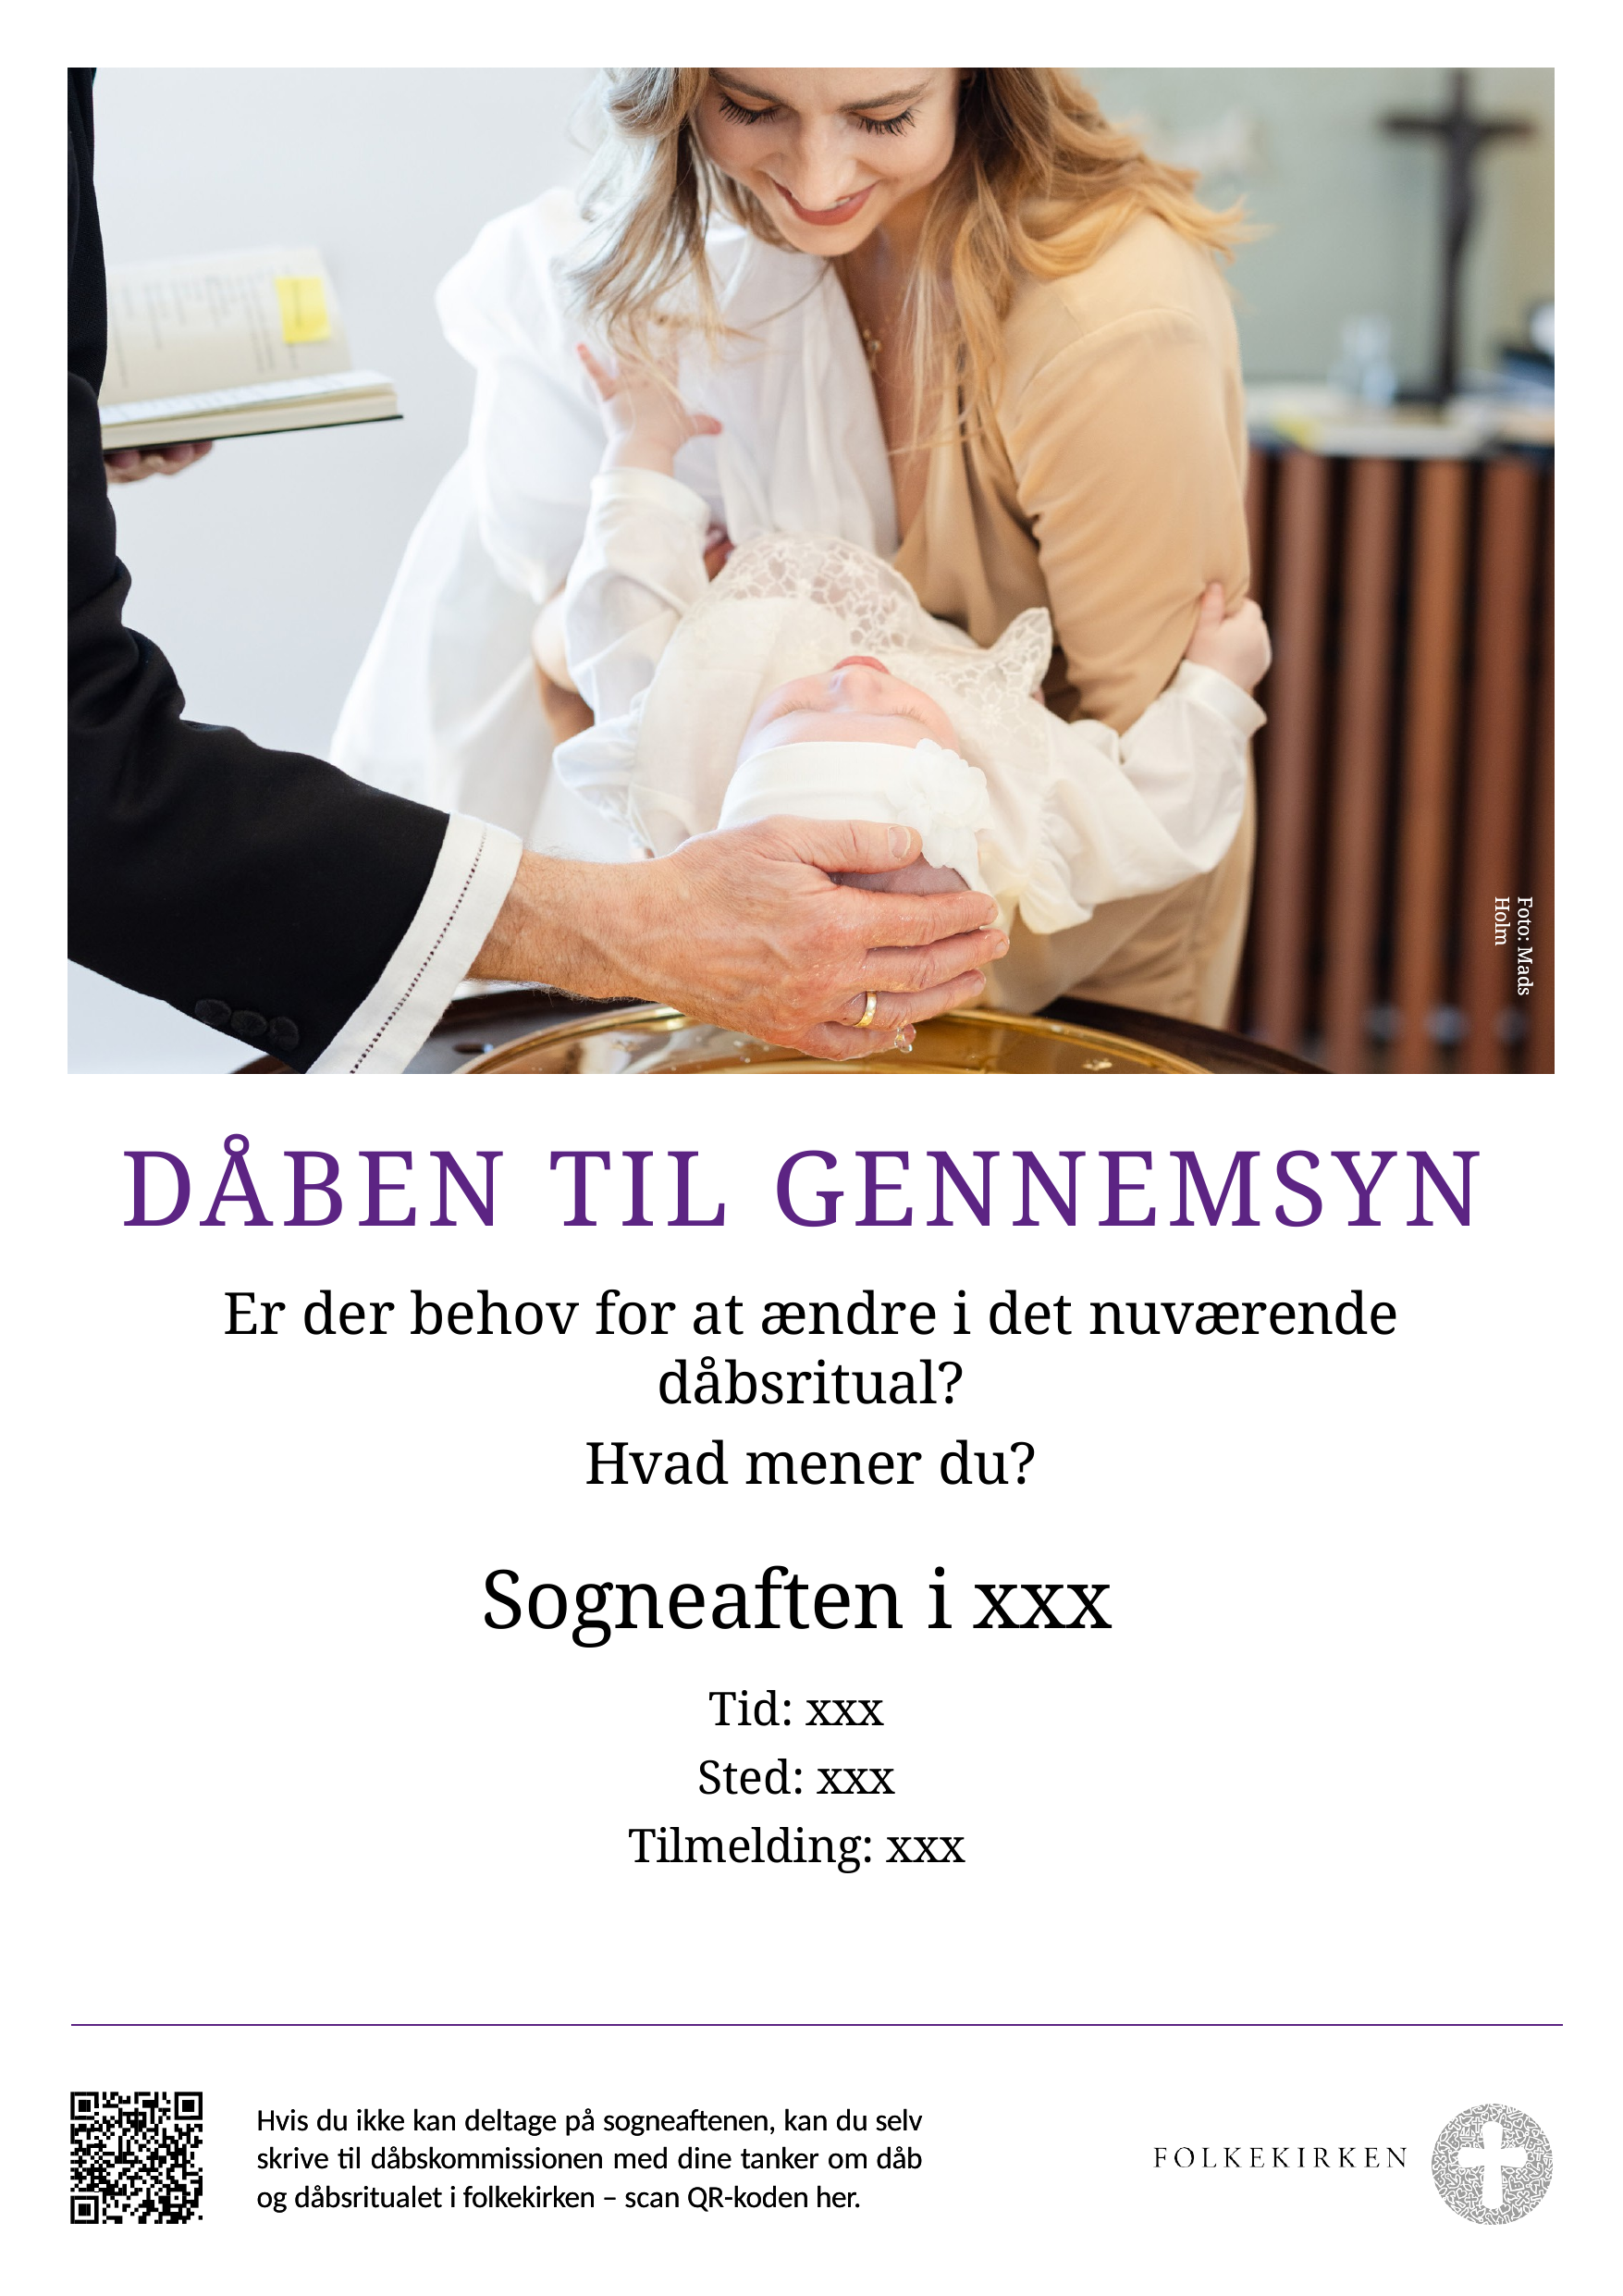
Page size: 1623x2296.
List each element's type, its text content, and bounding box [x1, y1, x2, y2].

picture [1432, 2104, 1553, 2225]
text_box Foto: Mads Holm [1511, 895, 1538, 1049]
picture [68, 68, 1555, 1074]
text_box Sogneaften i xxx Tid: xxx Sted: xxx Tilmelding: xxx [118, 1540, 1476, 1879]
picture [1153, 2147, 1407, 2167]
text_box Hvis du ikke kan deltage på sogneaftenen, kan du selv skrive til dåbskommissionen med dine tanker om dåb og dåbsritualet i folkekirken – scan QR-koden her. [254, 2098, 923, 2214]
